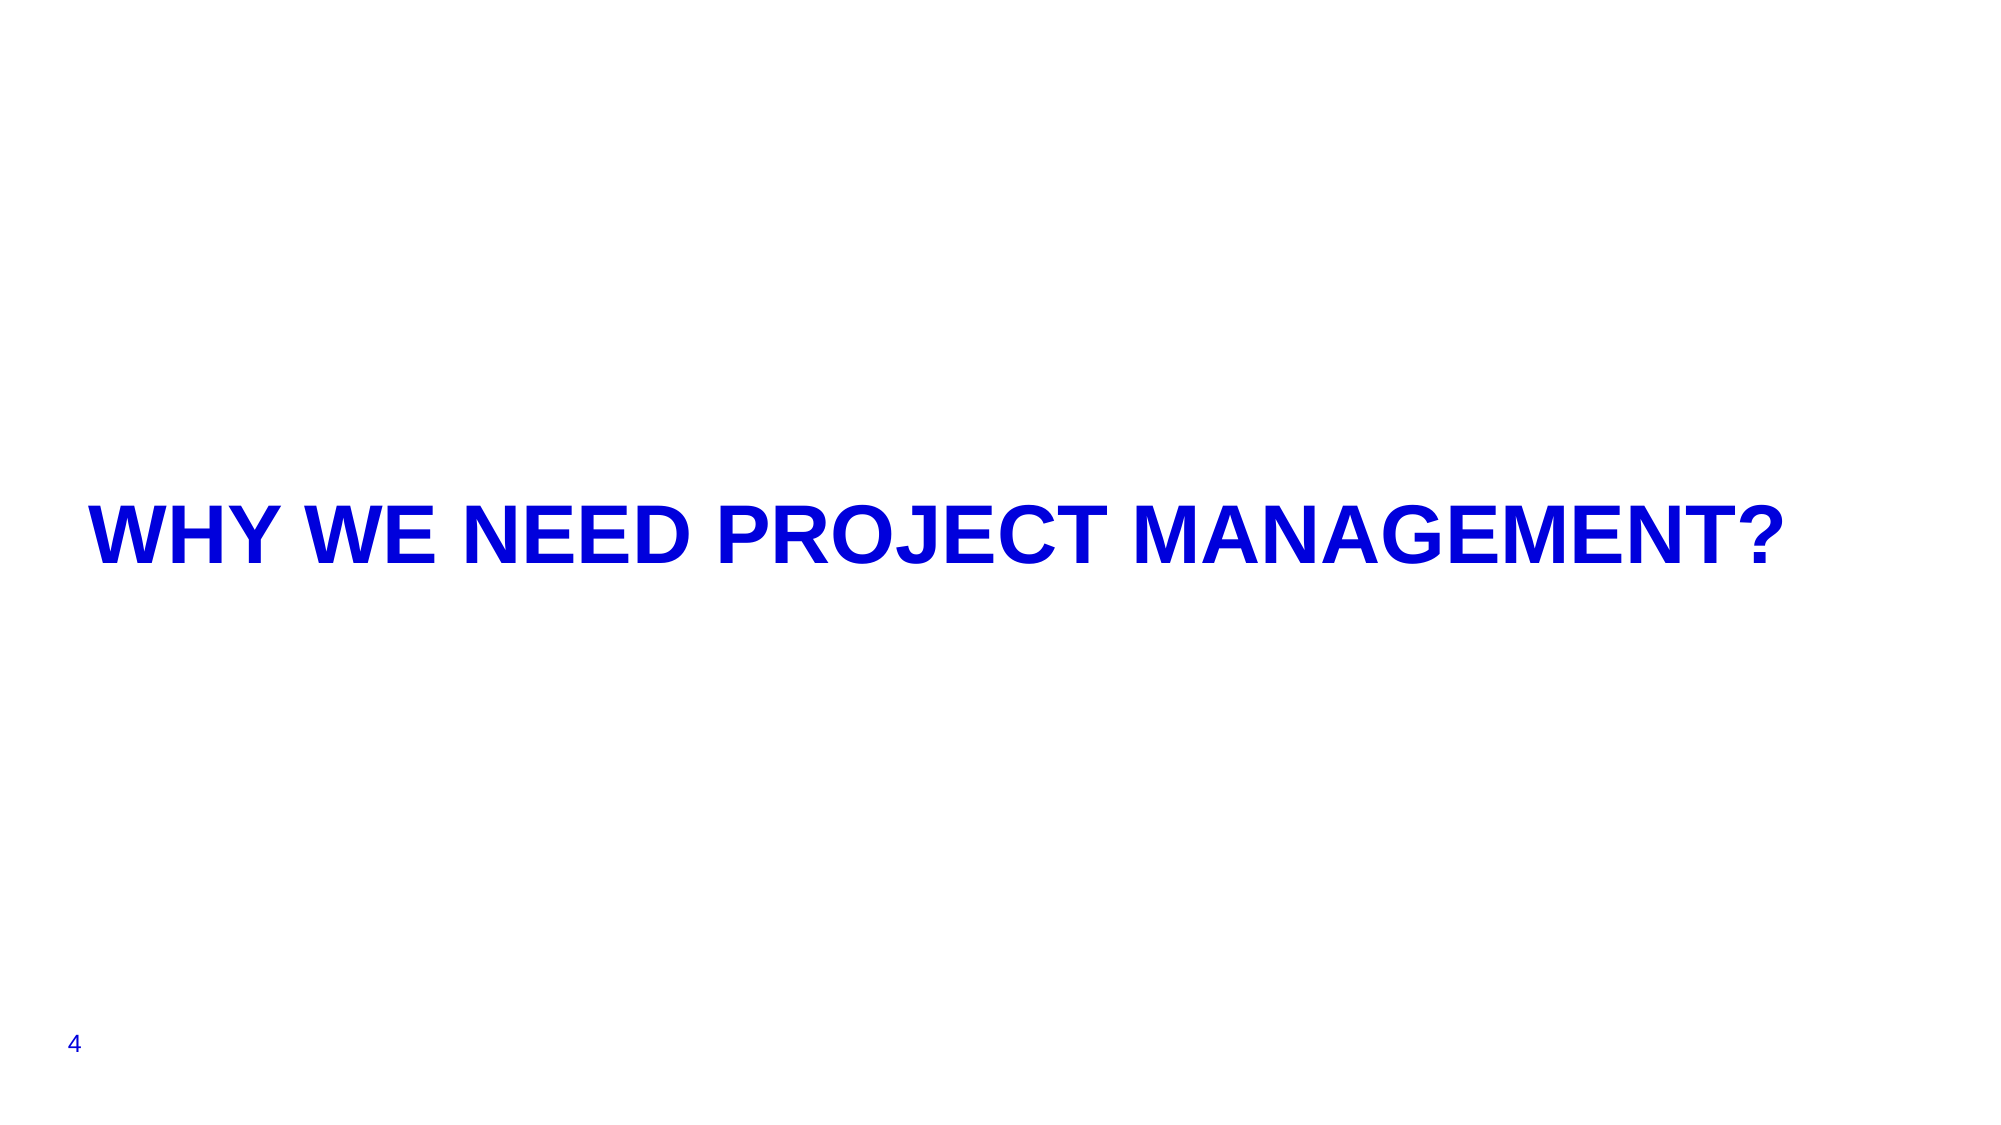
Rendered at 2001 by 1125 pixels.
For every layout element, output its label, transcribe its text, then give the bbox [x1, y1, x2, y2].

slide_number 4 [67, 1021, 110, 1063]
title Why We Need Project Management? [88, 497, 1789, 582]
